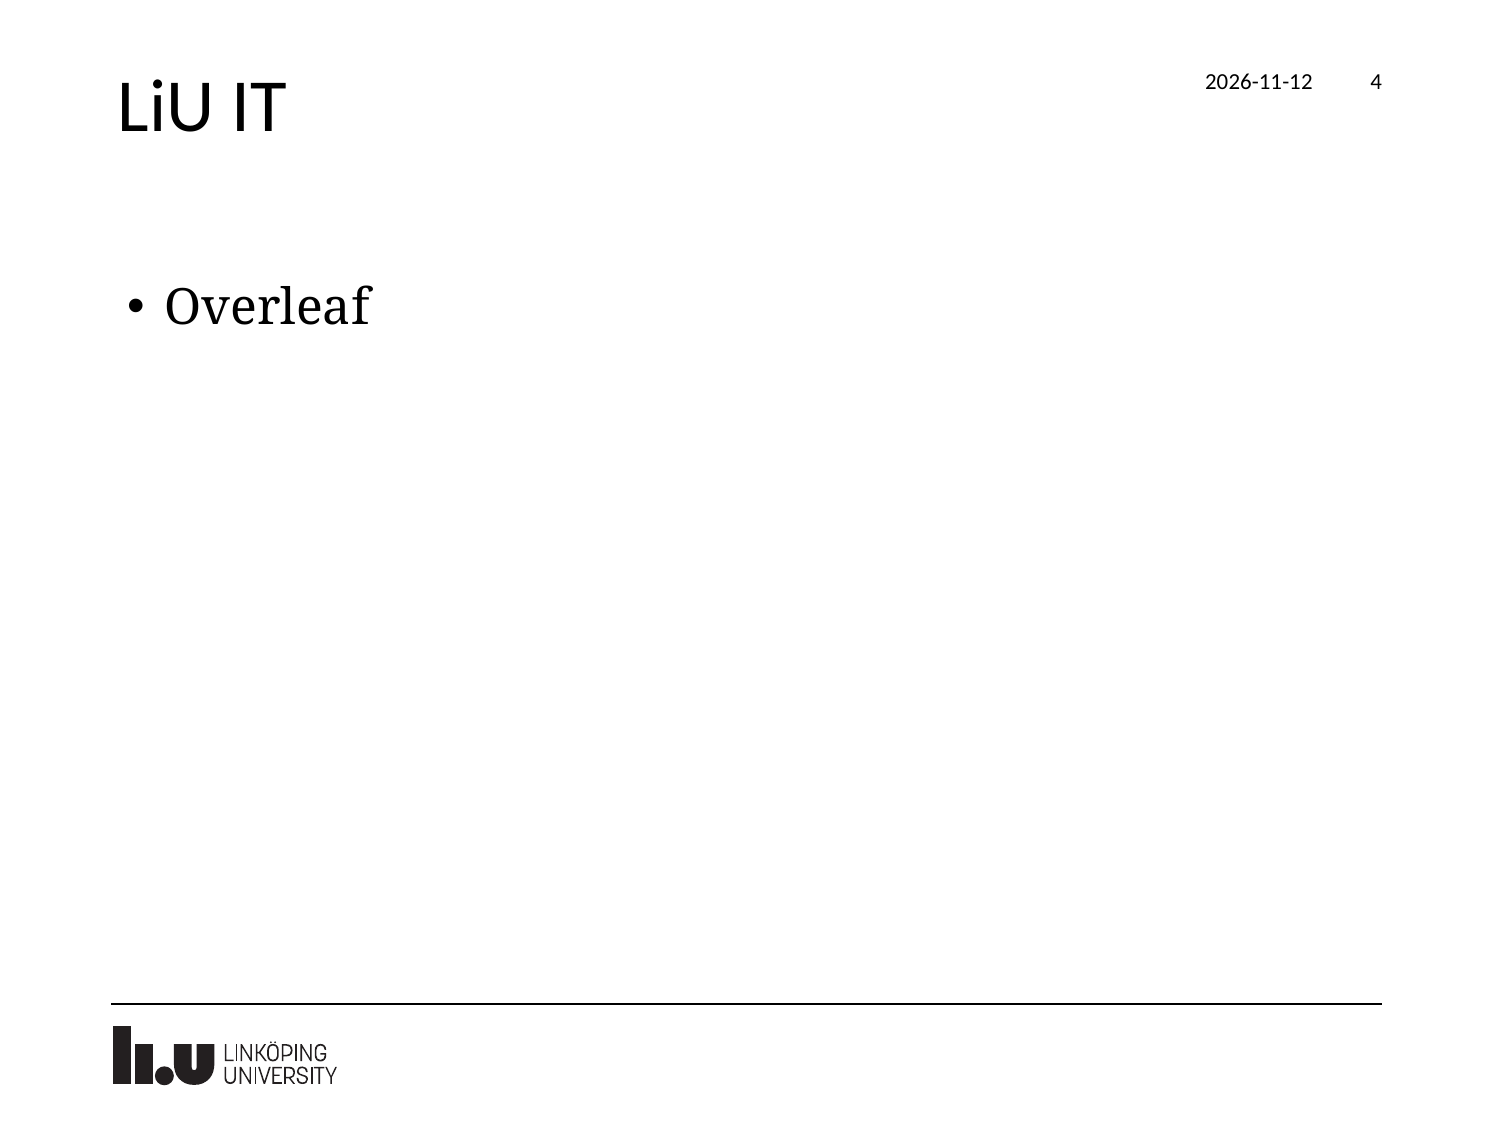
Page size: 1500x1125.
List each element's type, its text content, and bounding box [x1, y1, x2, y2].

list Overleaf [112, 195, 1382, 863]
title LiU IT [102, 59, 1373, 196]
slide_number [1092, 59, 1306, 103]
slide_number 4 [1306, 59, 1397, 103]
